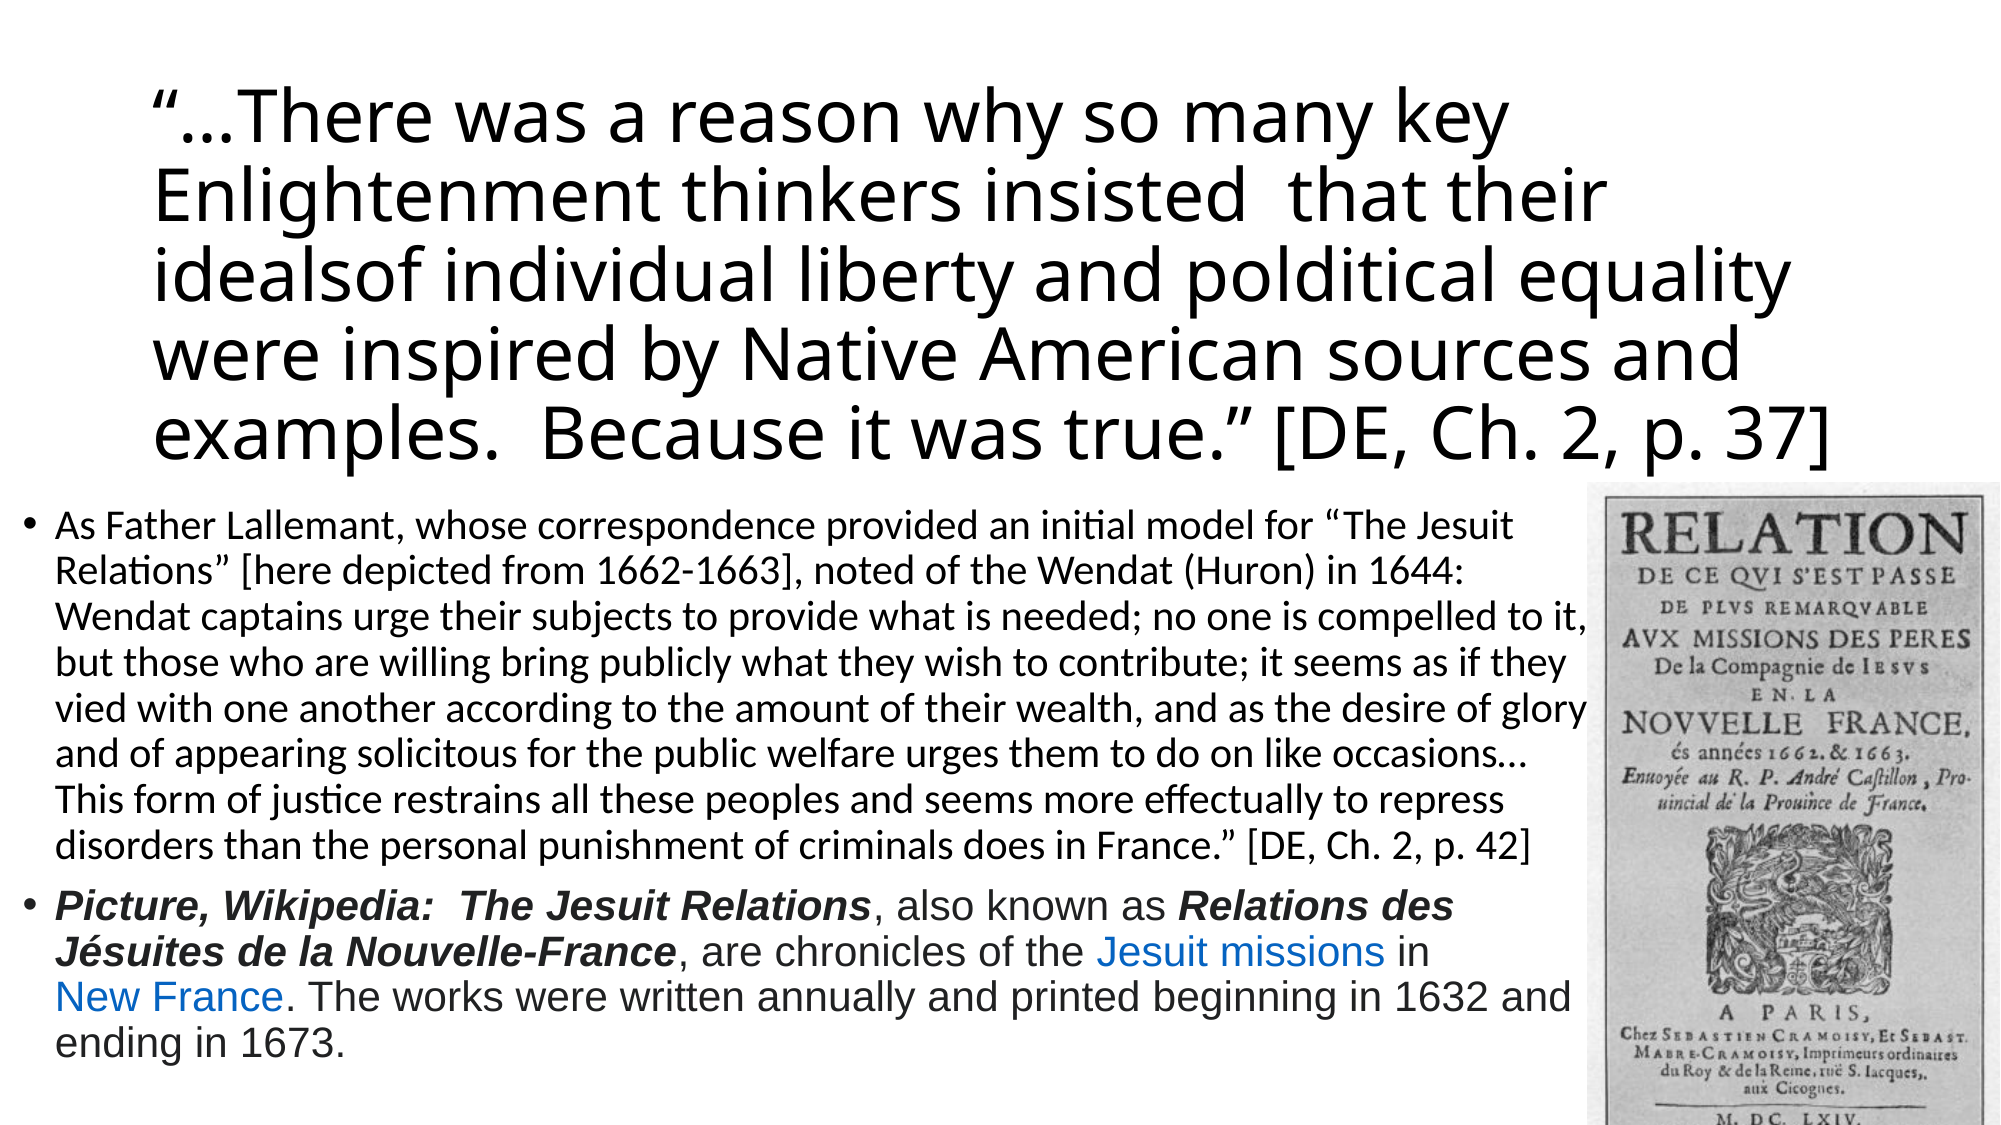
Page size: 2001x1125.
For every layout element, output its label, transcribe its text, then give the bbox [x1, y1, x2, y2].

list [1587, 482, 2000, 1125]
title “…There was a reason why so many key Enlightenment thinkers insisted that their idealsof individual liberty and polditical equality were inspired by Native American sources and examples. Because it was true.” [DE, Ch. 2, p. 37] [137, 59, 1871, 495]
list As Father Lallemant, whose correspondence provided an initial model for “The Jesuit Relations” [here depicted from 1662-1663], noted of the Wendat (Huron) in 1644: Wendat captains urge their subjects to provide what is needed; no one is compelled to it, but those who are willing bring publicly what they wish to contribute; it seems as if they vied with one another according to the amount of their wealth, and as the desire of glory and of appearing solicitous for the public welfare urges them to do on like occasions…This form of justice restrains all these peoples and seems more effectually to repress disorders than the personal punishment of criminals does in France.” [DE, Ch. 2, p. 42] Picture, Wikipedia: The Jesuit Relations, also known as Relations des Jésuites de la Nouvelle-France, are chronicles of the Jesuit missions in New France. The works were written annually and printed beginning in 1632 and ending in 1673. [7, 495, 1587, 1125]
